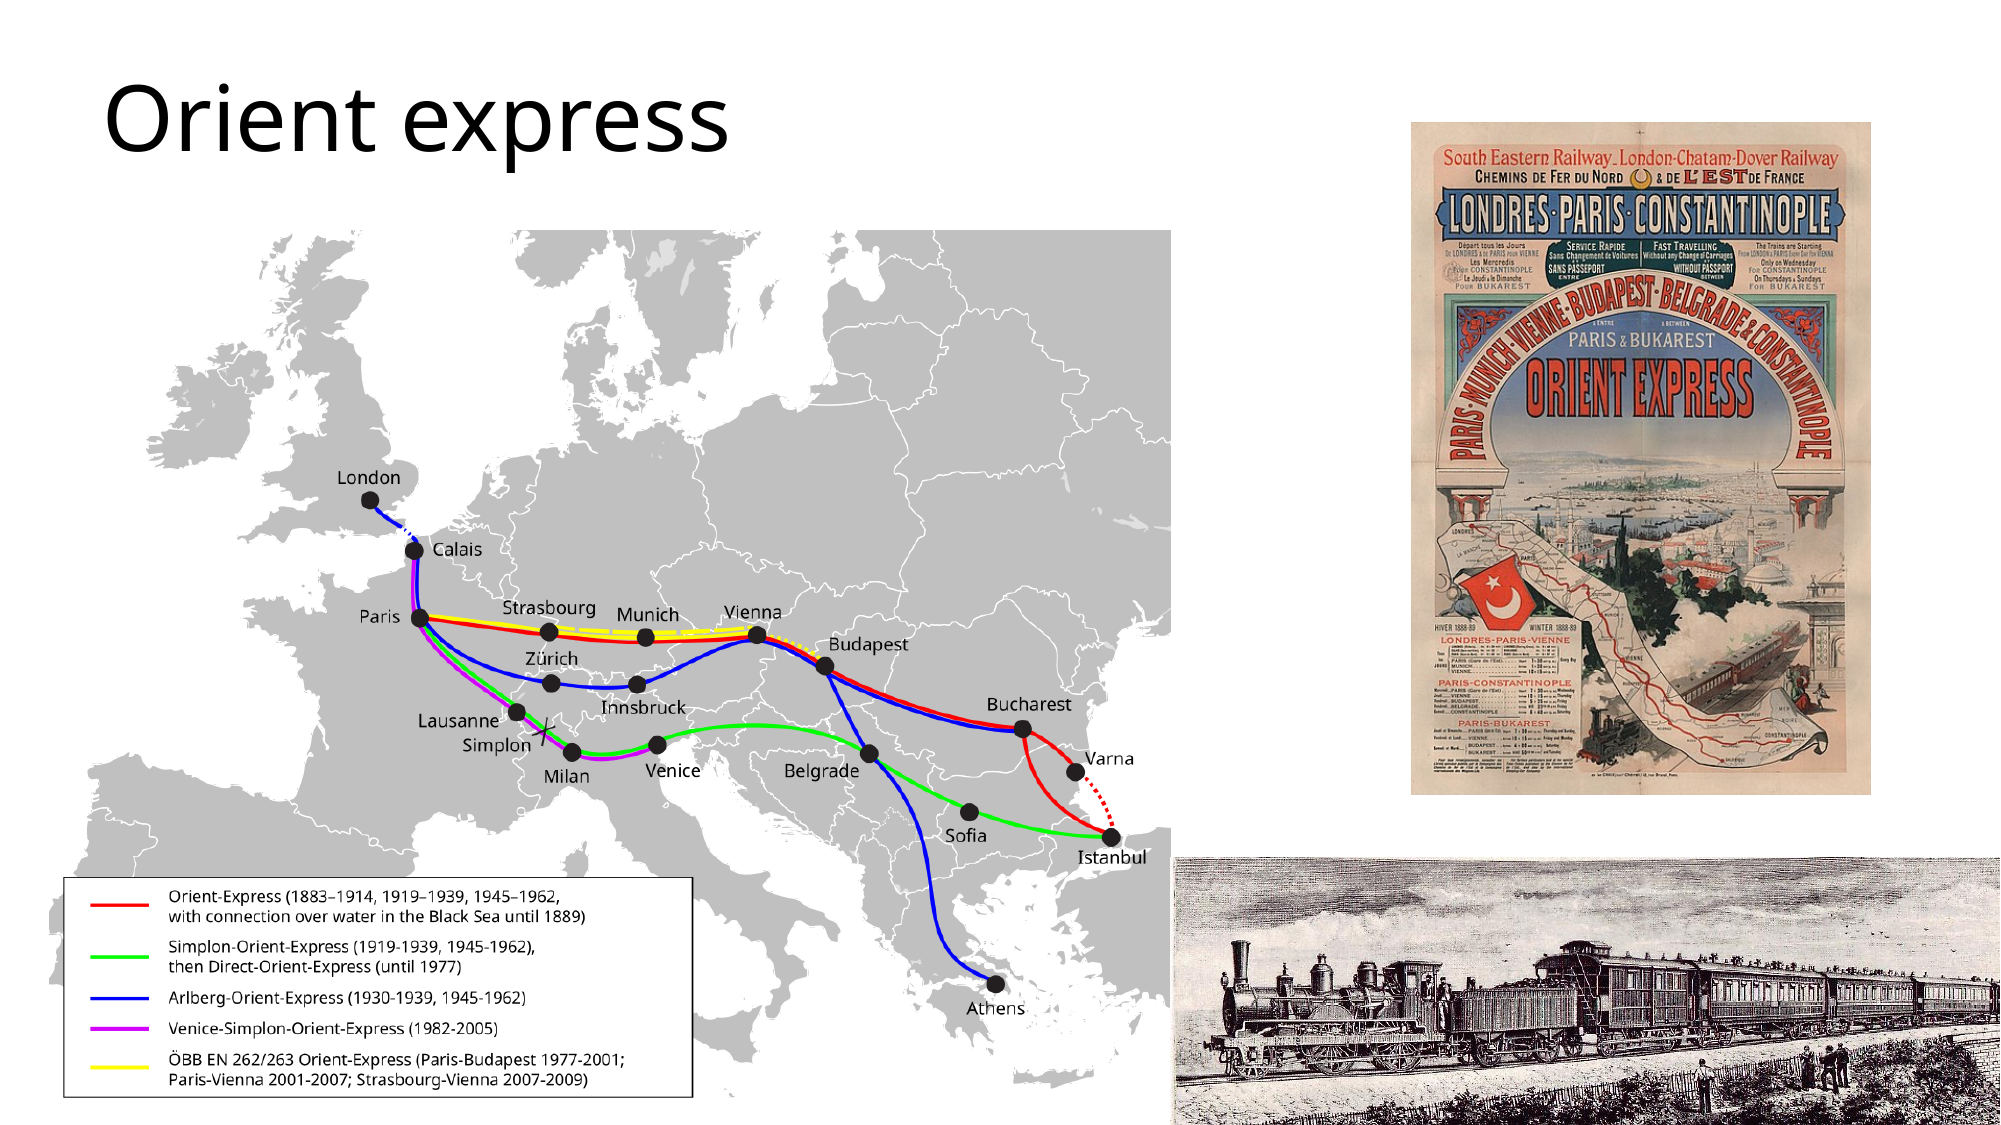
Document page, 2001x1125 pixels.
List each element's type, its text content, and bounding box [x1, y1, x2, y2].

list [48, 230, 1171, 1098]
picture [1411, 122, 1871, 795]
picture [1170, 857, 2000, 1125]
title Orient express [87, 13, 1813, 231]
